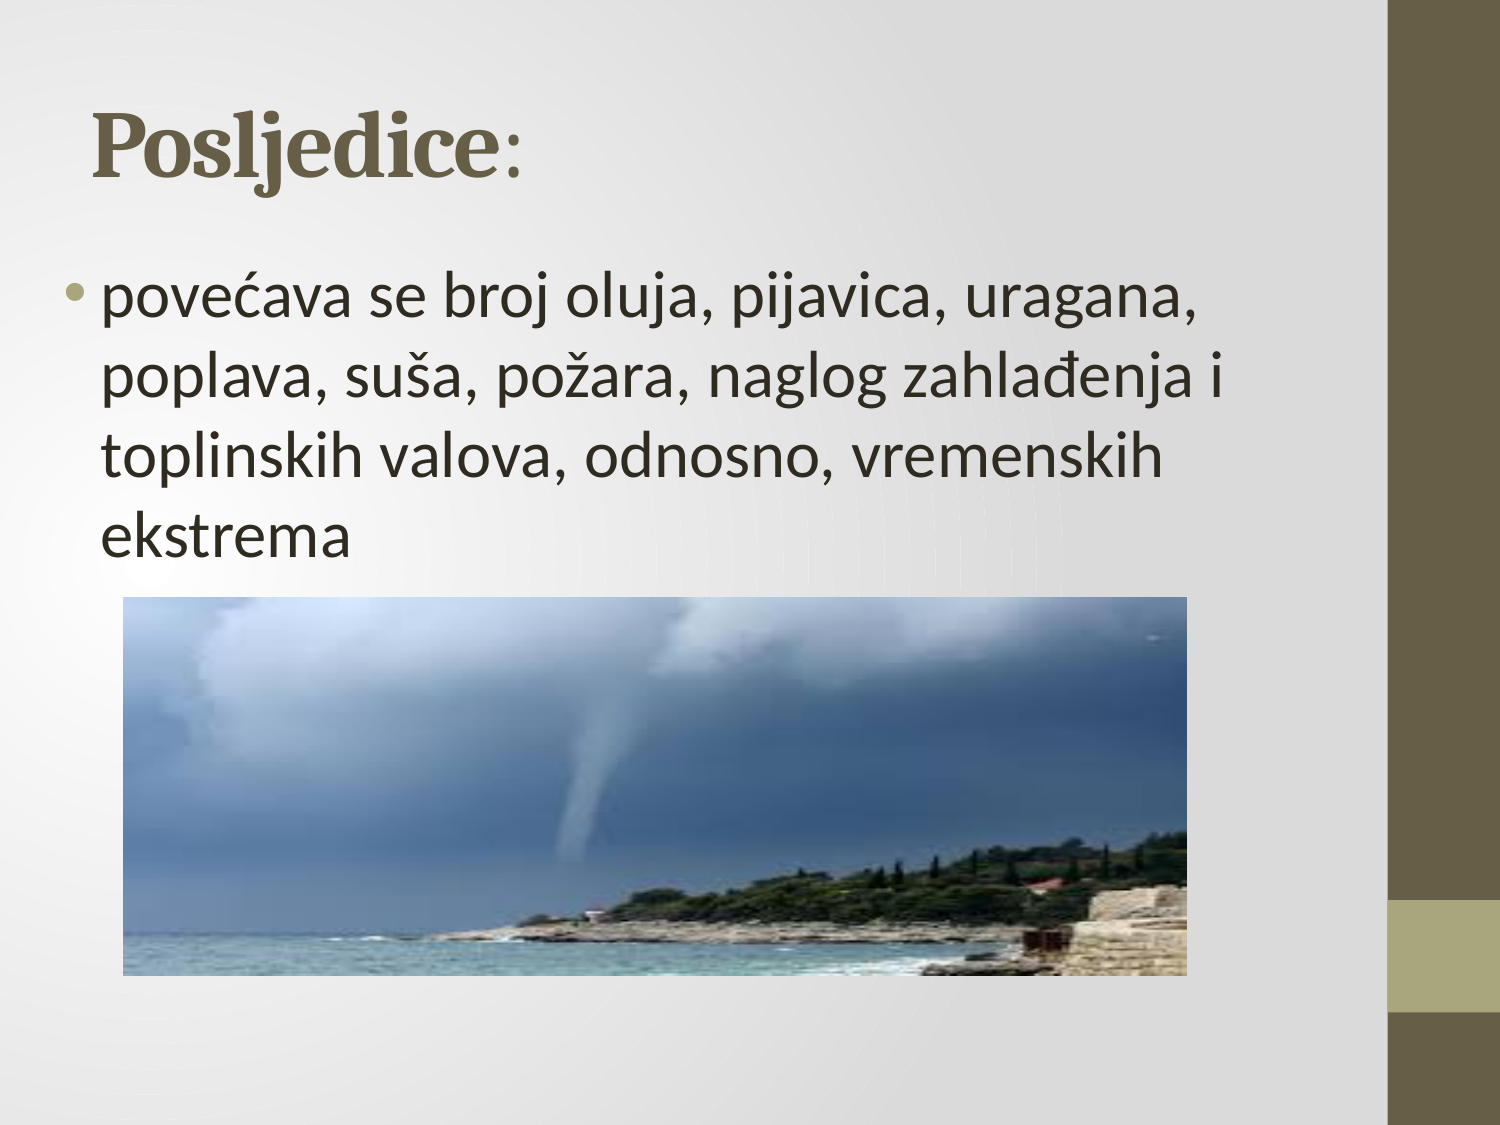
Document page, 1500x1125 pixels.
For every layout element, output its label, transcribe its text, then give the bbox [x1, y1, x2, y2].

list povećava se broj oluja, pijavica, uragana, poplava, suša, požara, naglog zahlađenja i toplinskih valova, odnosno, vremenskih ekstrema [29, 243, 1256, 986]
title Posljedice: [75, 45, 1325, 233]
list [123, 597, 1188, 977]
